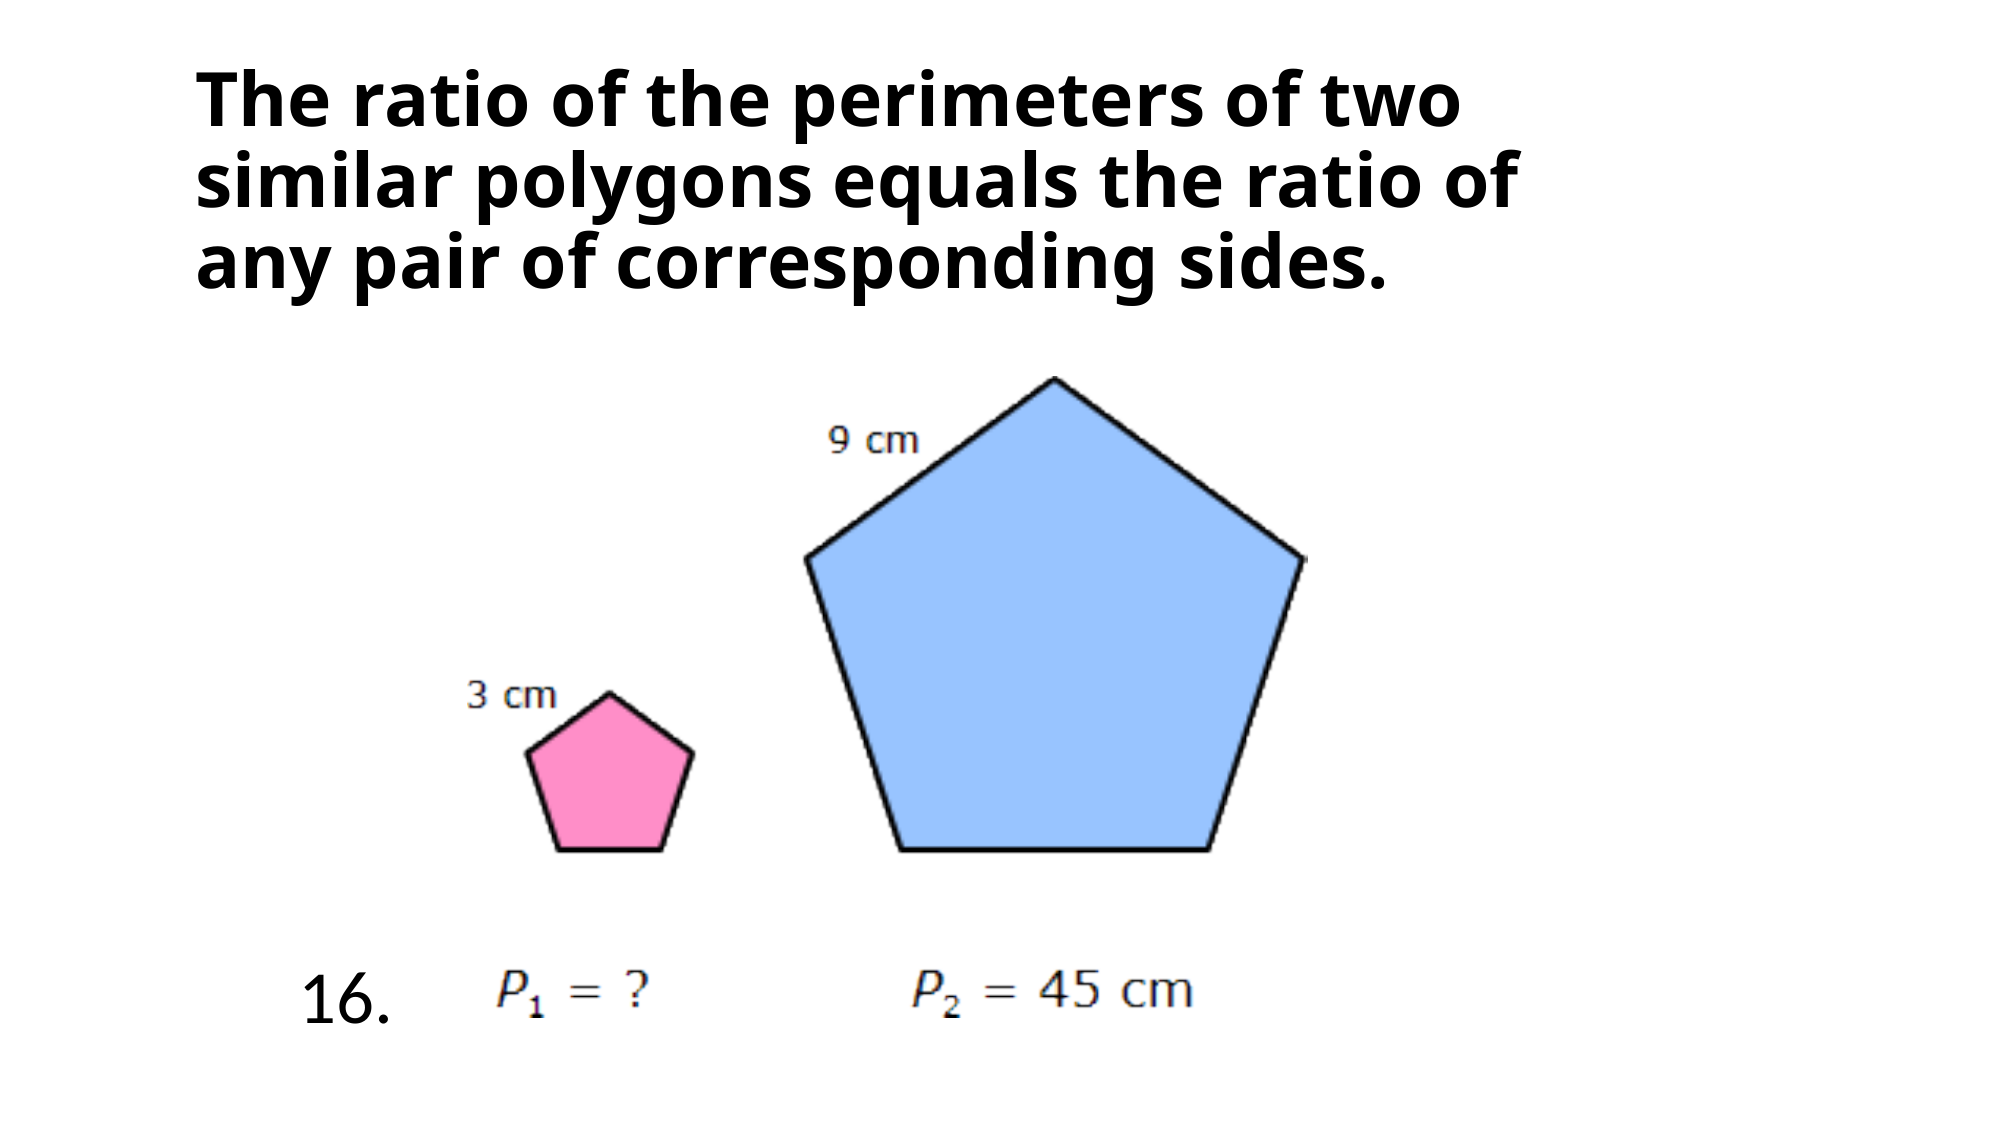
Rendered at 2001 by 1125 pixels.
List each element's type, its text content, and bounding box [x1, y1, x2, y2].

picture [467, 376, 1308, 1018]
title The ratio of the perimeters of two similar polygons equals the ratio of any pair of corresponding sides. [180, 51, 1581, 315]
text_box 16. [284, 940, 426, 1046]
